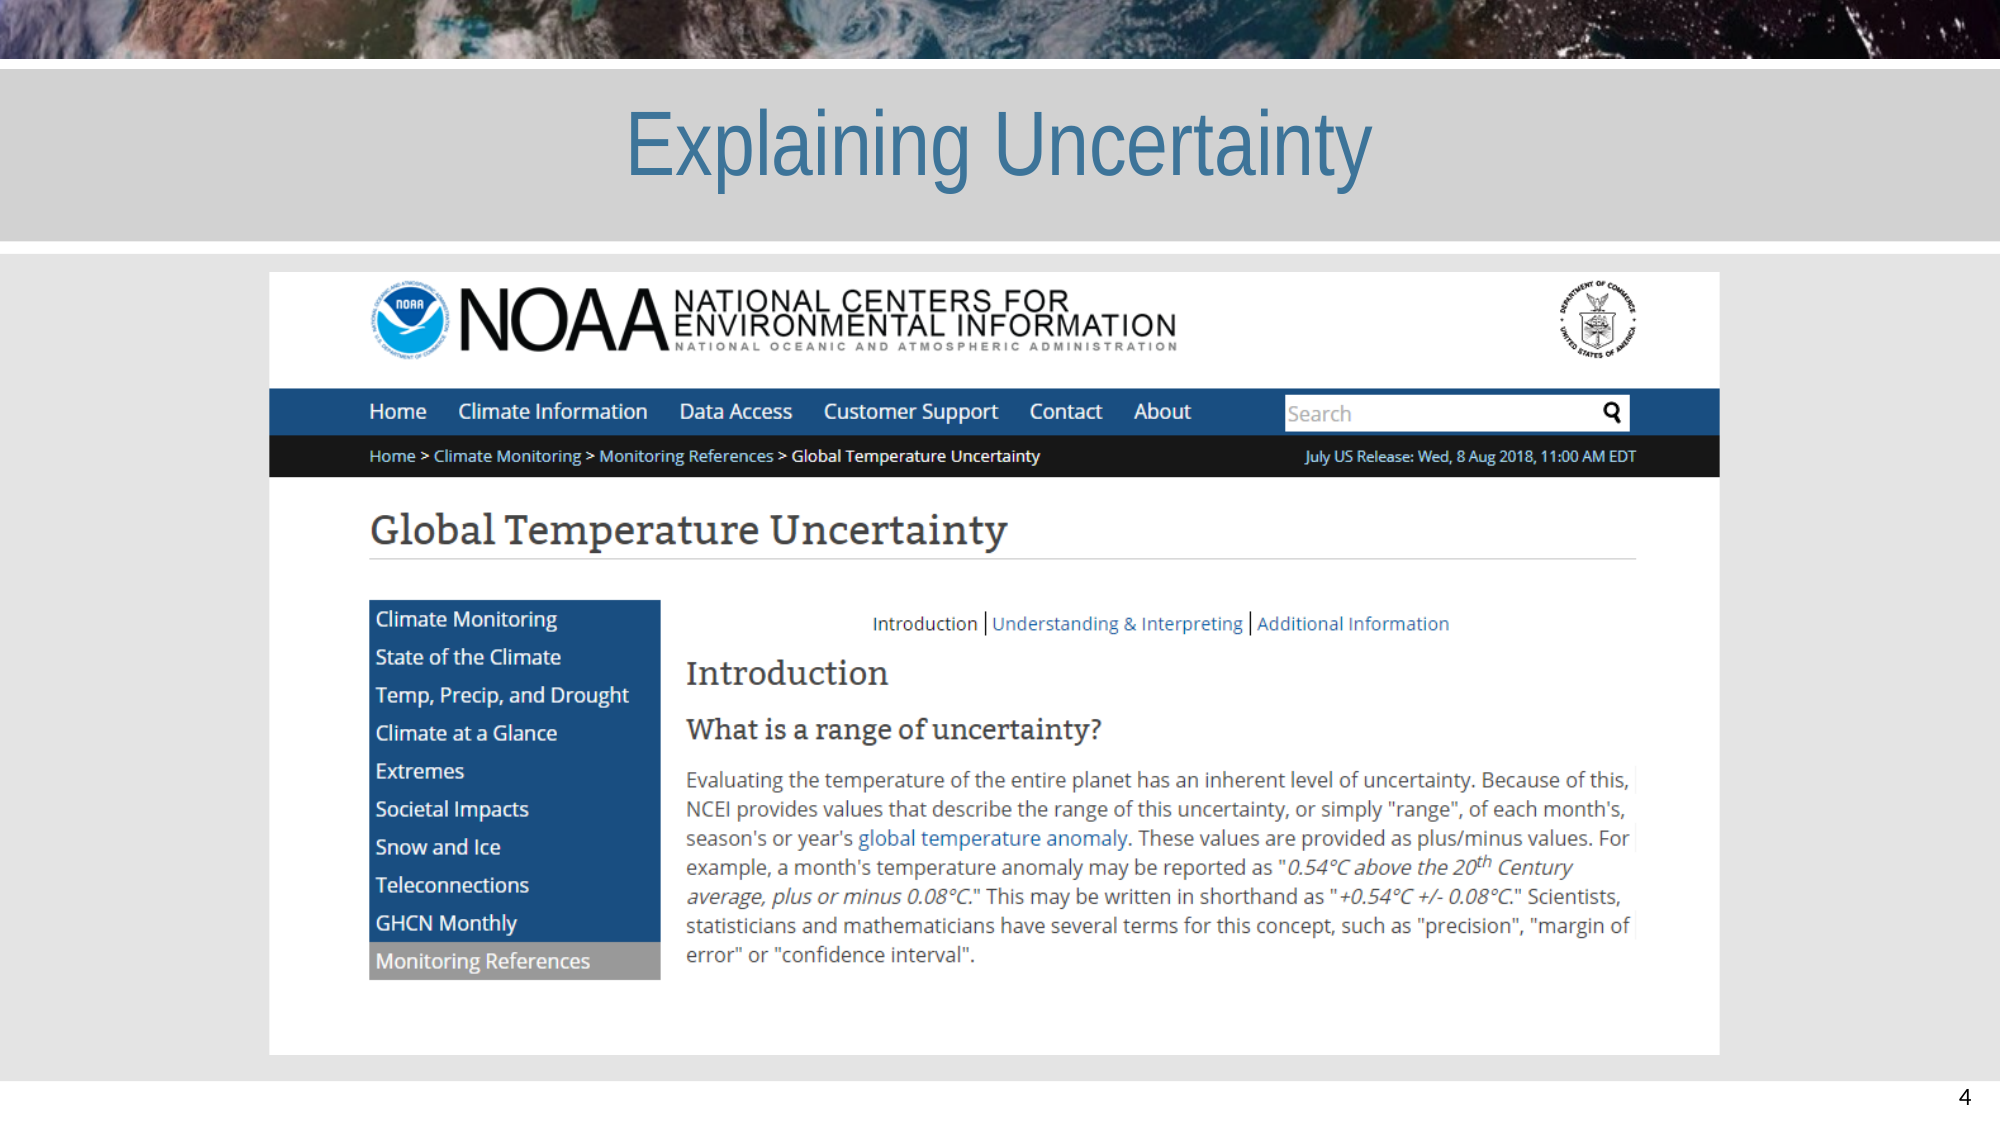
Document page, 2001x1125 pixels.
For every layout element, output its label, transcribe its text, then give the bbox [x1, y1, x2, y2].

picture [0, 0, 2000, 59]
picture [269, 272, 1720, 1055]
title Explaining Uncertainty [99, 45, 1900, 233]
